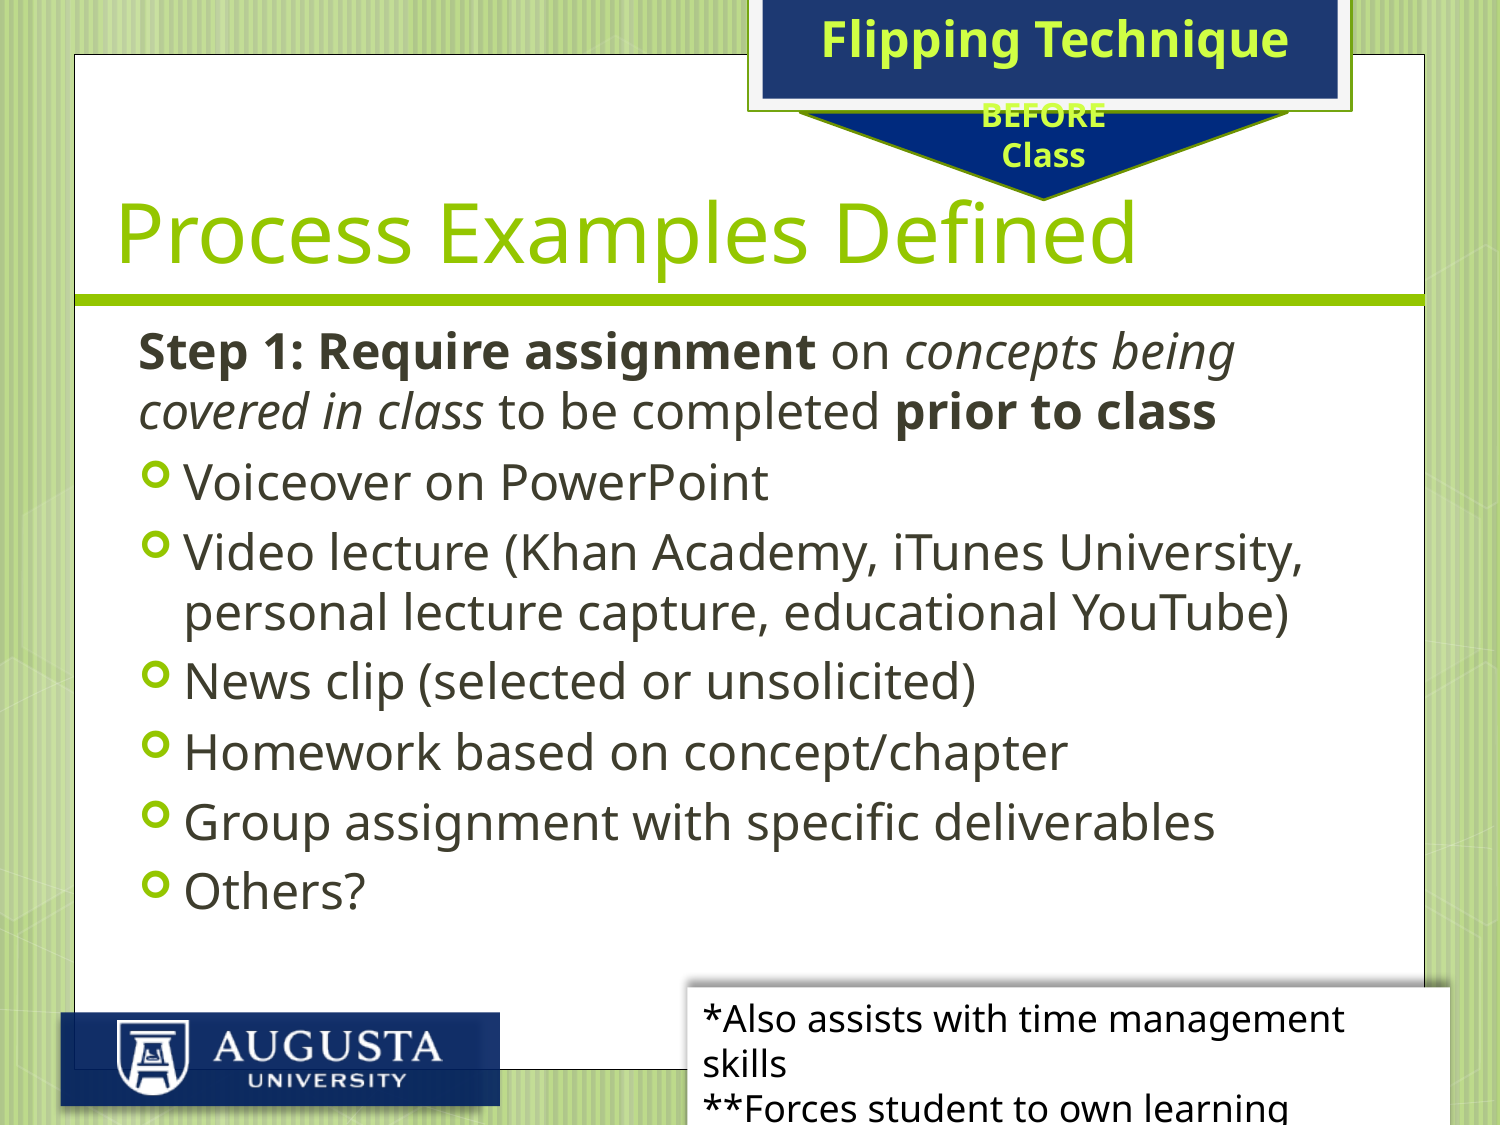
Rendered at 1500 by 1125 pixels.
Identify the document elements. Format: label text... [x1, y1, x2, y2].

list Step 1: Require assignment on concepts being covered in class to be completed prior to class Voiceover on PowerPoint Video lecture (Khan Academy, iTunes University, personal lecture capture, educational YouTube) News clip (selected or unsolicited) Homework based on concept/chapter Group assignment with specific deliverables Others? [112, 312, 1413, 988]
text_box *Also assists with time management skills **Forces student to own learning [687, 987, 1450, 1125]
title Process Examples Defined [99, 99, 1324, 288]
picture [117, 1020, 443, 1099]
list Flipping Technique [762, 0, 1338, 88]
text_box BEFORE Class [798, 111, 1289, 202]
